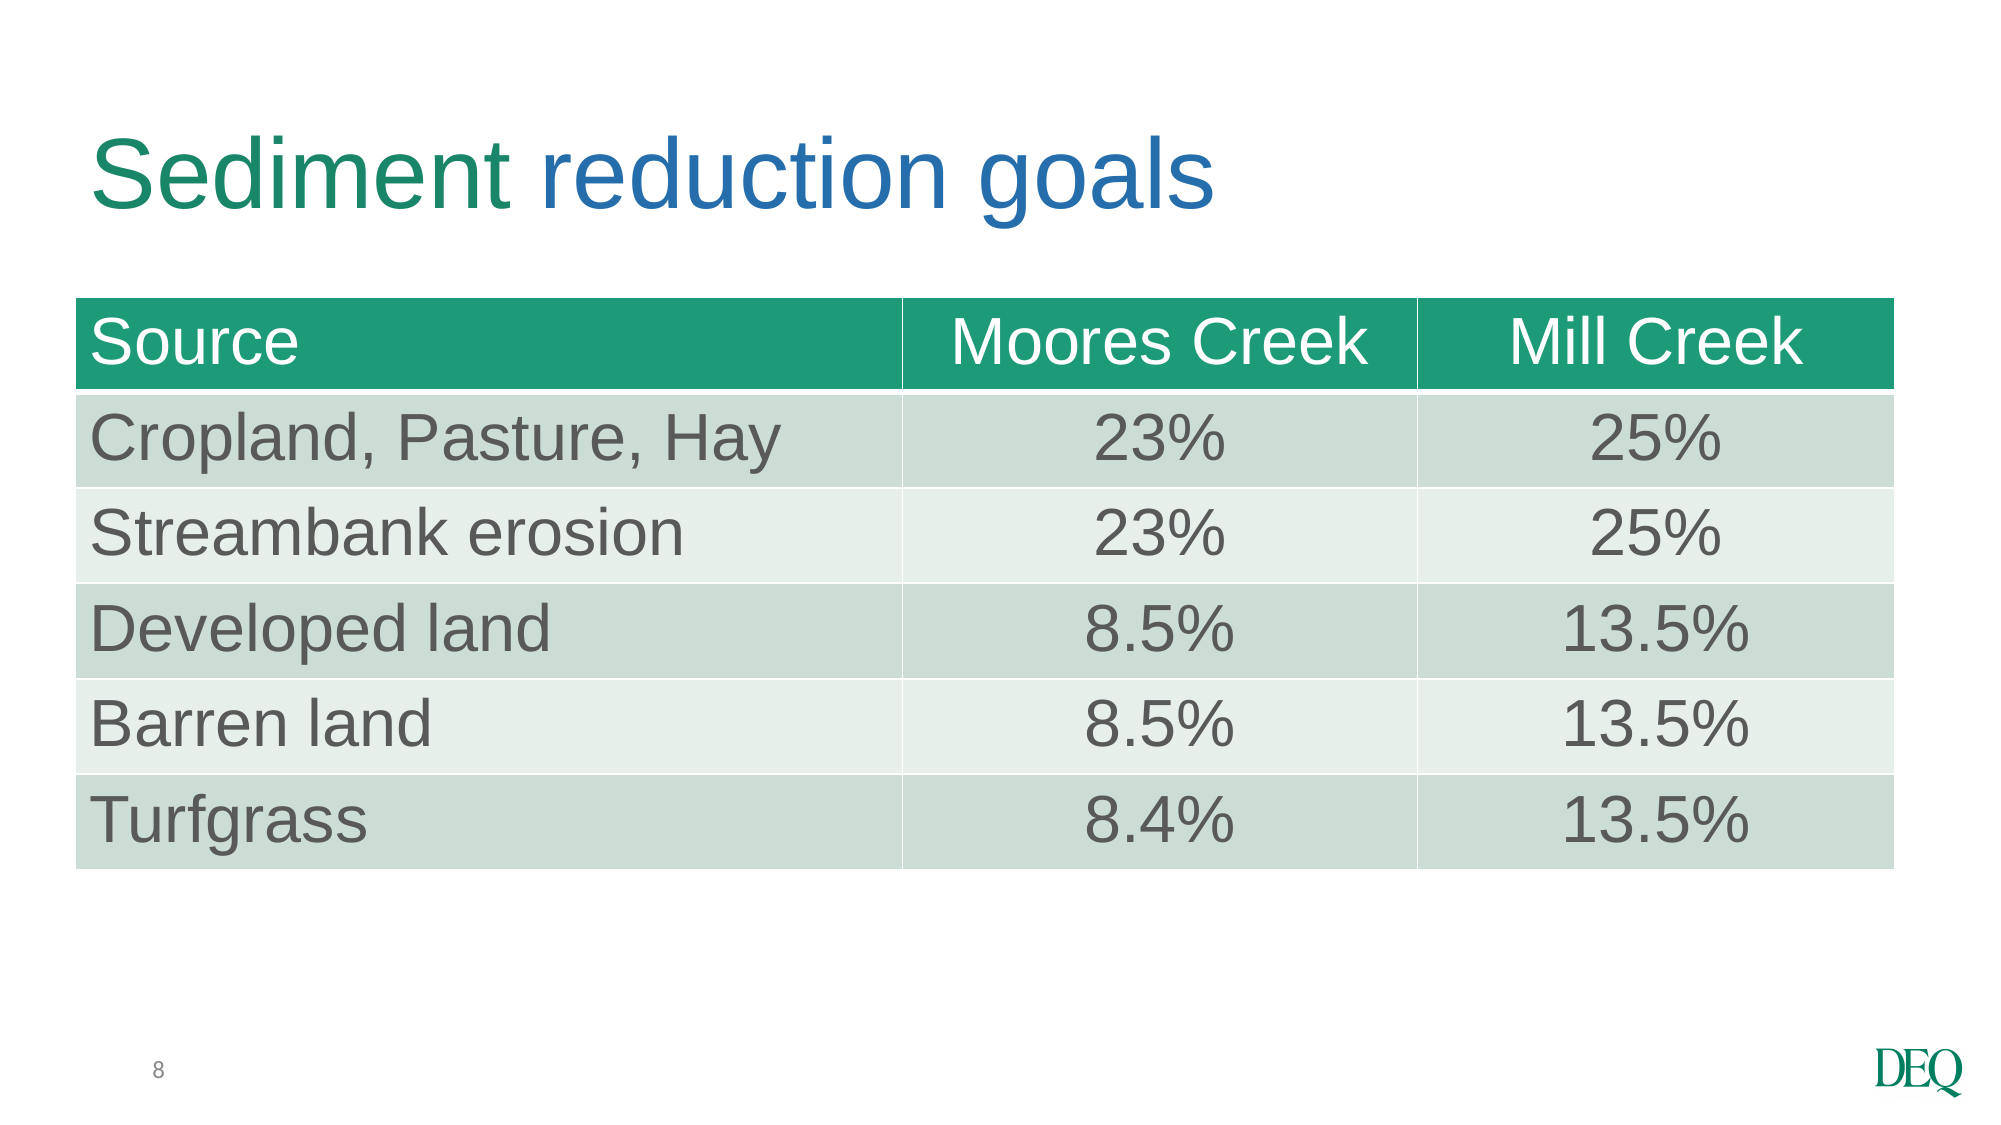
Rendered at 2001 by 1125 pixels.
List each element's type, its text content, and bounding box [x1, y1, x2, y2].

table_cell 8.4% [903, 775, 1417, 869]
table_cell 13.5% [1418, 680, 1894, 773]
table_cell 25% [1418, 395, 1894, 487]
table_cell 25% [1418, 489, 1894, 582]
table_header Source [76, 298, 902, 389]
title Sediment reduction goals [74, 53, 1800, 271]
table_cell Cropland, Pasture, Hay [76, 395, 902, 487]
table_cell 8.5% [903, 680, 1417, 773]
table_cell 13.5% [1418, 775, 1894, 869]
table_cell 23% [903, 395, 1417, 487]
picture [1874, 1047, 1968, 1099]
table_cell Turfgrass [76, 775, 902, 869]
table_header Mill Creek [1418, 298, 1894, 389]
table_cell Developed land [76, 584, 902, 678]
table_cell Streambank erosion [76, 489, 902, 582]
table_cell 13.5% [1418, 584, 1894, 678]
table_cell Barren land [76, 680, 902, 773]
table_cell 8.5% [903, 584, 1417, 678]
table_header Moores Creek [903, 298, 1417, 389]
footer 8 [137, 1035, 1863, 1103]
table_cell 23% [903, 489, 1417, 582]
